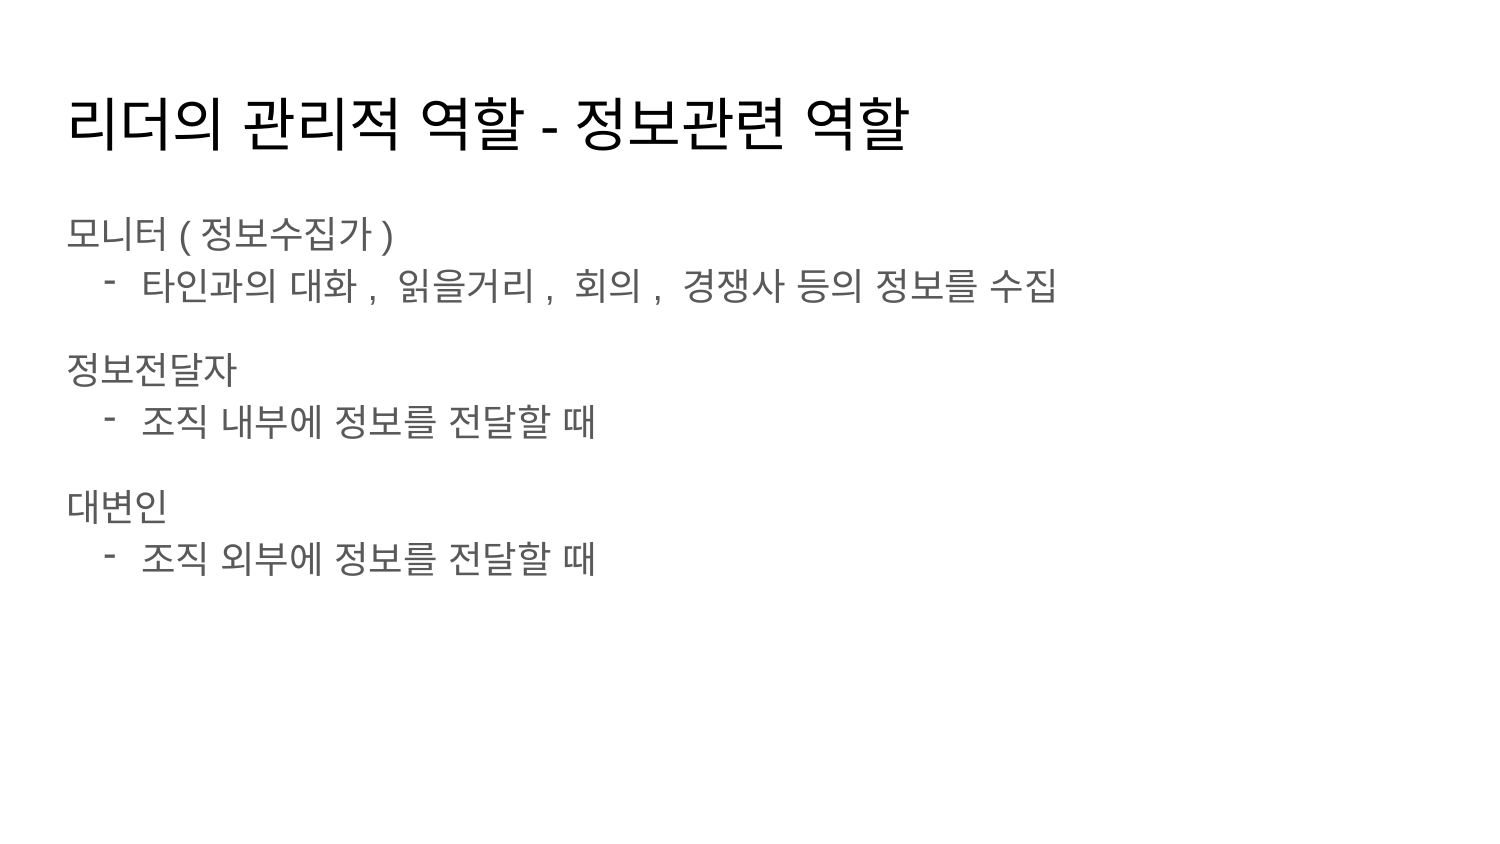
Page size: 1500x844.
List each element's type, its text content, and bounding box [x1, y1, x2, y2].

title 리더의 관리적 역할-정보관련 역할 [51, 72, 1449, 167]
list 모니터(정보수집가) 타인과의 대화, 읽을거리, 회의, 경쟁사 등의 정보를 수집 정보전달자 조직 내부에 정보를 전달할 때 대변인 조직 외부에 정보를 전달할 때 [51, 189, 1449, 750]
